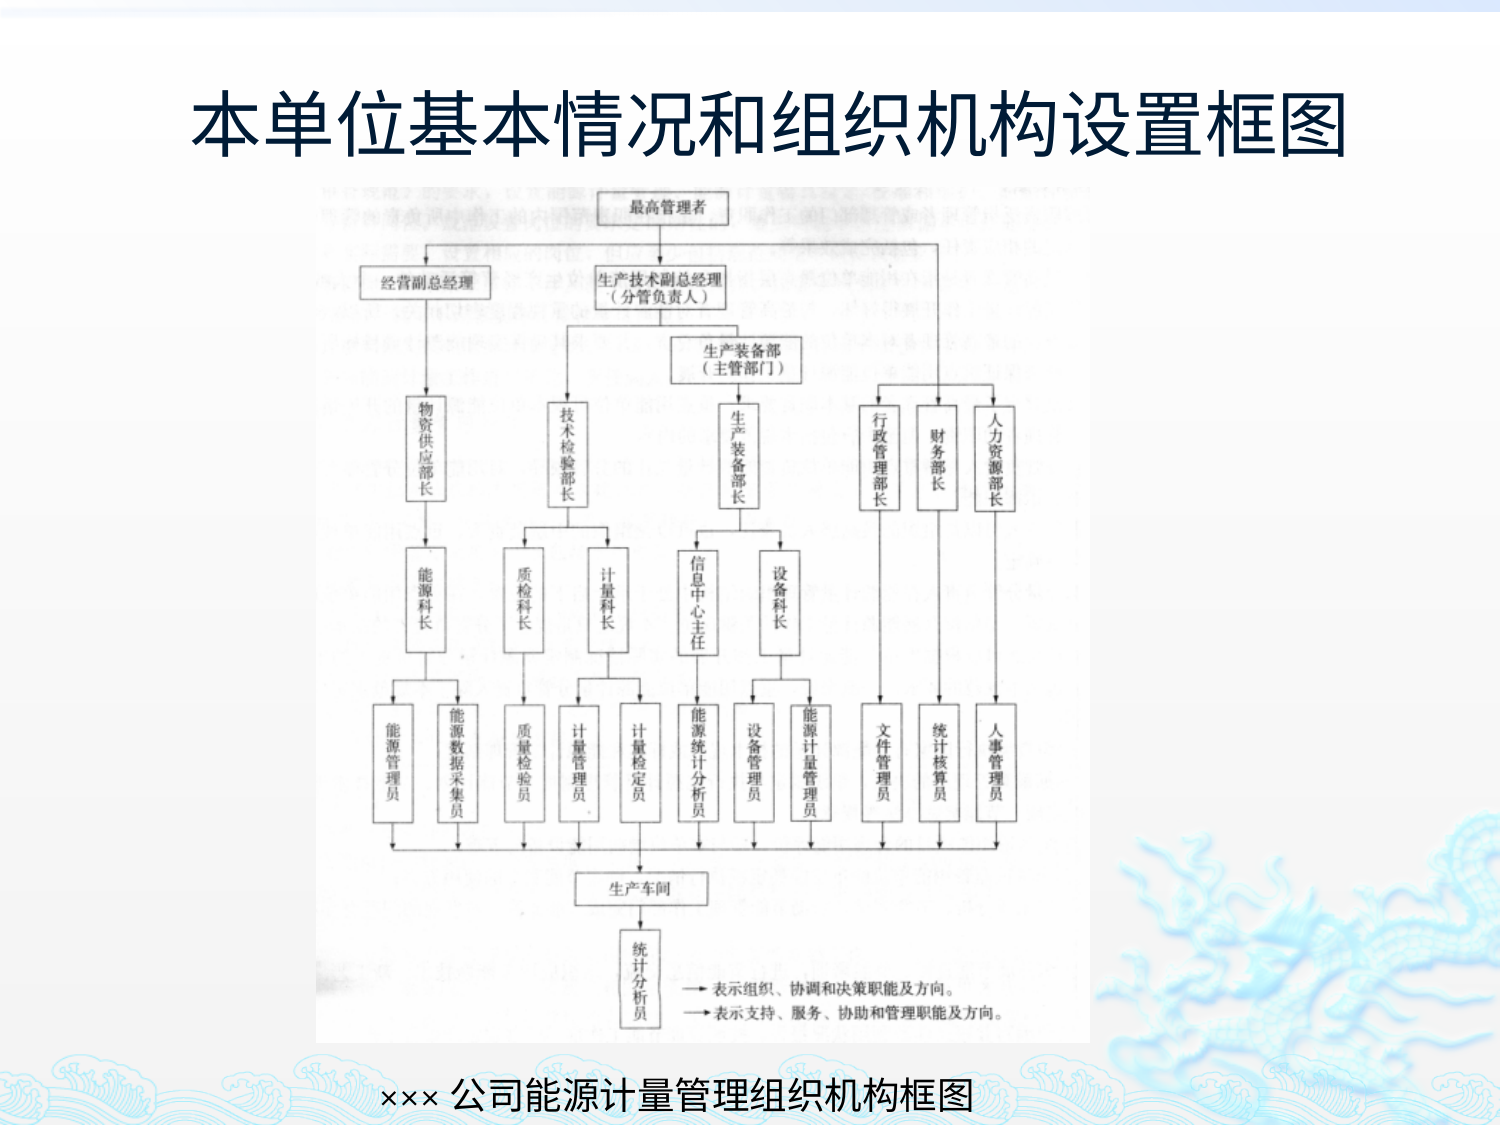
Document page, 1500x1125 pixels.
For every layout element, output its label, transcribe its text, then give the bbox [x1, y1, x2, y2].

title 本单位基本情况和组织机构设置框图 [75, 45, 1465, 200]
picture [315, 186, 1090, 1044]
text_box ×××公司能源计量管理组织机构框图 [363, 1064, 990, 1125]
